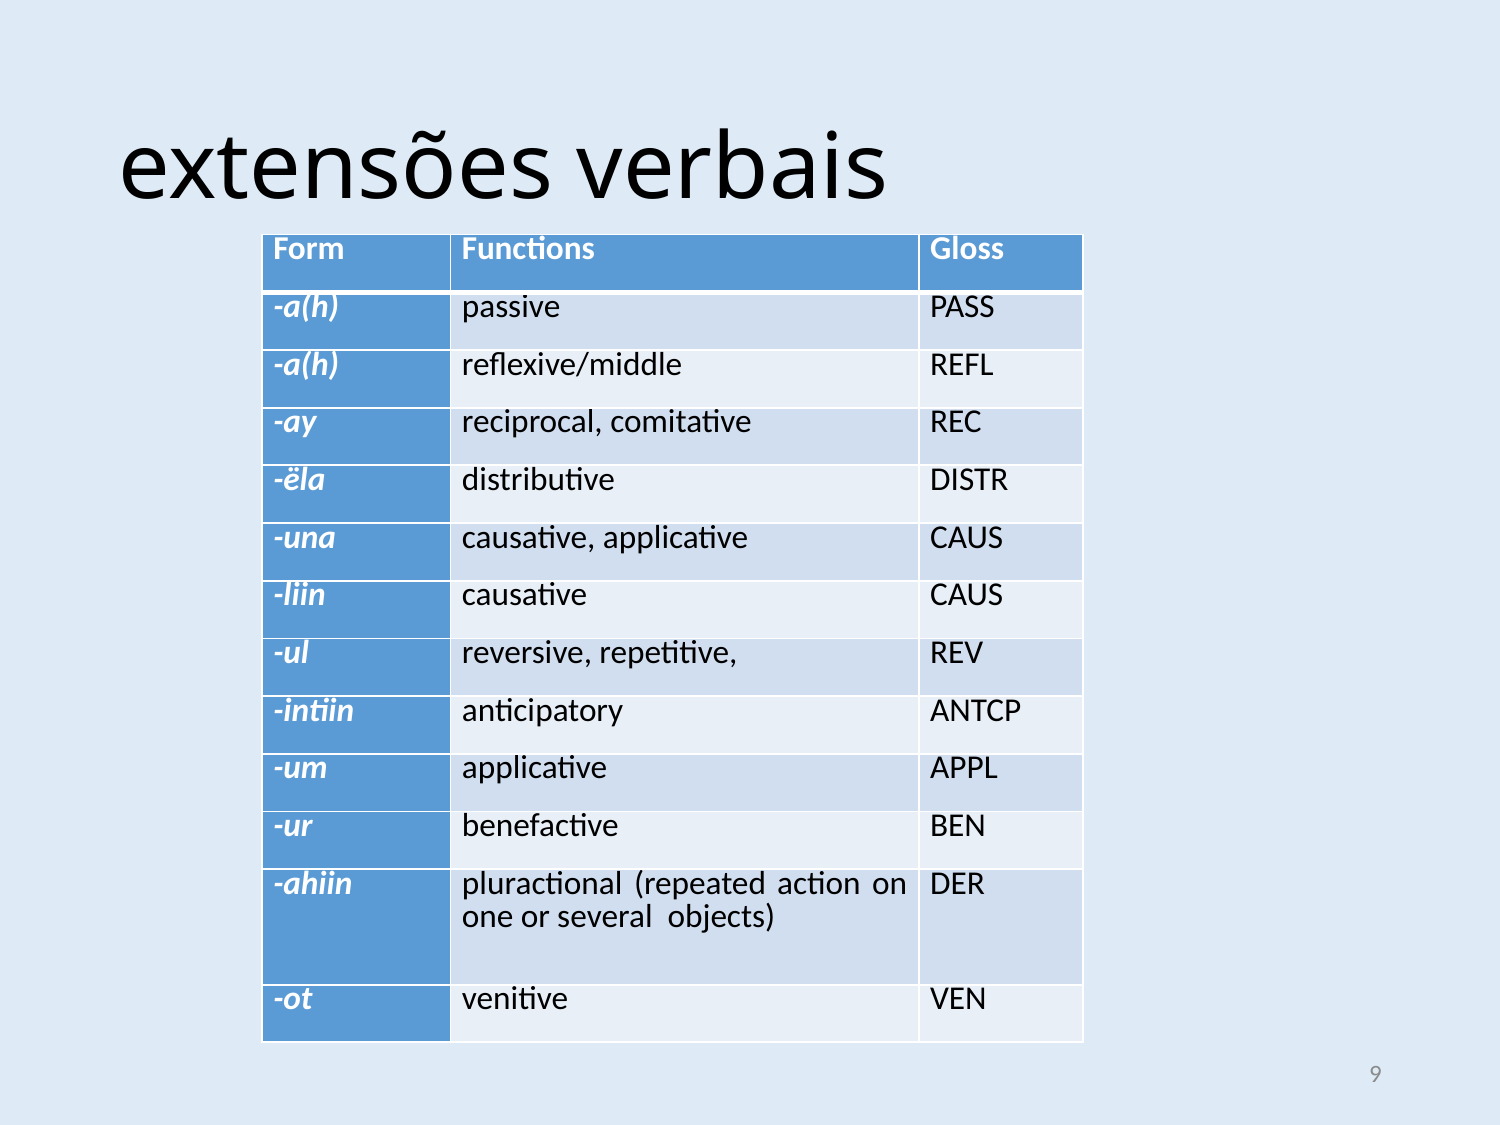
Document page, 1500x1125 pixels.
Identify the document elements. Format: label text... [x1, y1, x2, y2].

slide_number 9 [1059, 1042, 1397, 1103]
table_cell reversive, repetitive, [451, 639, 918, 695]
table_cell pass [920, 295, 1082, 349]
table_cell distr [920, 466, 1082, 522]
table_cell antcp [920, 697, 1082, 753]
table_cell causative [451, 582, 918, 638]
table_cell -um [263, 755, 450, 811]
table_cell -una [263, 524, 450, 580]
table_cell benefactive [451, 812, 918, 868]
table_cell -intiin [263, 697, 450, 753]
table_cell -ahiin [263, 870, 450, 984]
table_header Gloss [920, 235, 1082, 290]
title extensões verbais [103, 59, 1397, 278]
table_cell reflexive/middle [451, 351, 918, 407]
table_cell -a(h) [263, 295, 450, 349]
table_cell caus [920, 524, 1082, 580]
table_header Form [263, 235, 450, 290]
table_cell rec [920, 409, 1082, 464]
table_cell ven [920, 986, 1082, 1041]
table_cell -ot [263, 986, 450, 1041]
table_cell appl [920, 755, 1082, 811]
table_cell der [920, 870, 1082, 984]
table_cell -ëla [263, 466, 450, 522]
table_cell -ay [263, 409, 450, 464]
table_cell reciprocal, comitative [451, 409, 918, 464]
table_cell -ur [263, 812, 450, 868]
table_cell -a(h) [263, 351, 450, 407]
table_cell passive [451, 295, 918, 349]
table_cell causative, applicative [451, 524, 918, 580]
table_cell ben [920, 812, 1082, 868]
table_cell caus [920, 582, 1082, 638]
table_cell distributive [451, 466, 918, 522]
table_cell refl [920, 351, 1082, 407]
table_cell -ul [263, 639, 450, 695]
table_cell anticipatory [451, 697, 918, 753]
table_cell venitive [451, 986, 918, 1041]
table_cell -liin [263, 582, 450, 638]
table_cell pluractional (repeated action on one or several objects) [451, 870, 918, 984]
table_header Functions [451, 235, 918, 290]
table_cell rev [920, 639, 1082, 695]
table_cell applicative [451, 755, 918, 811]
